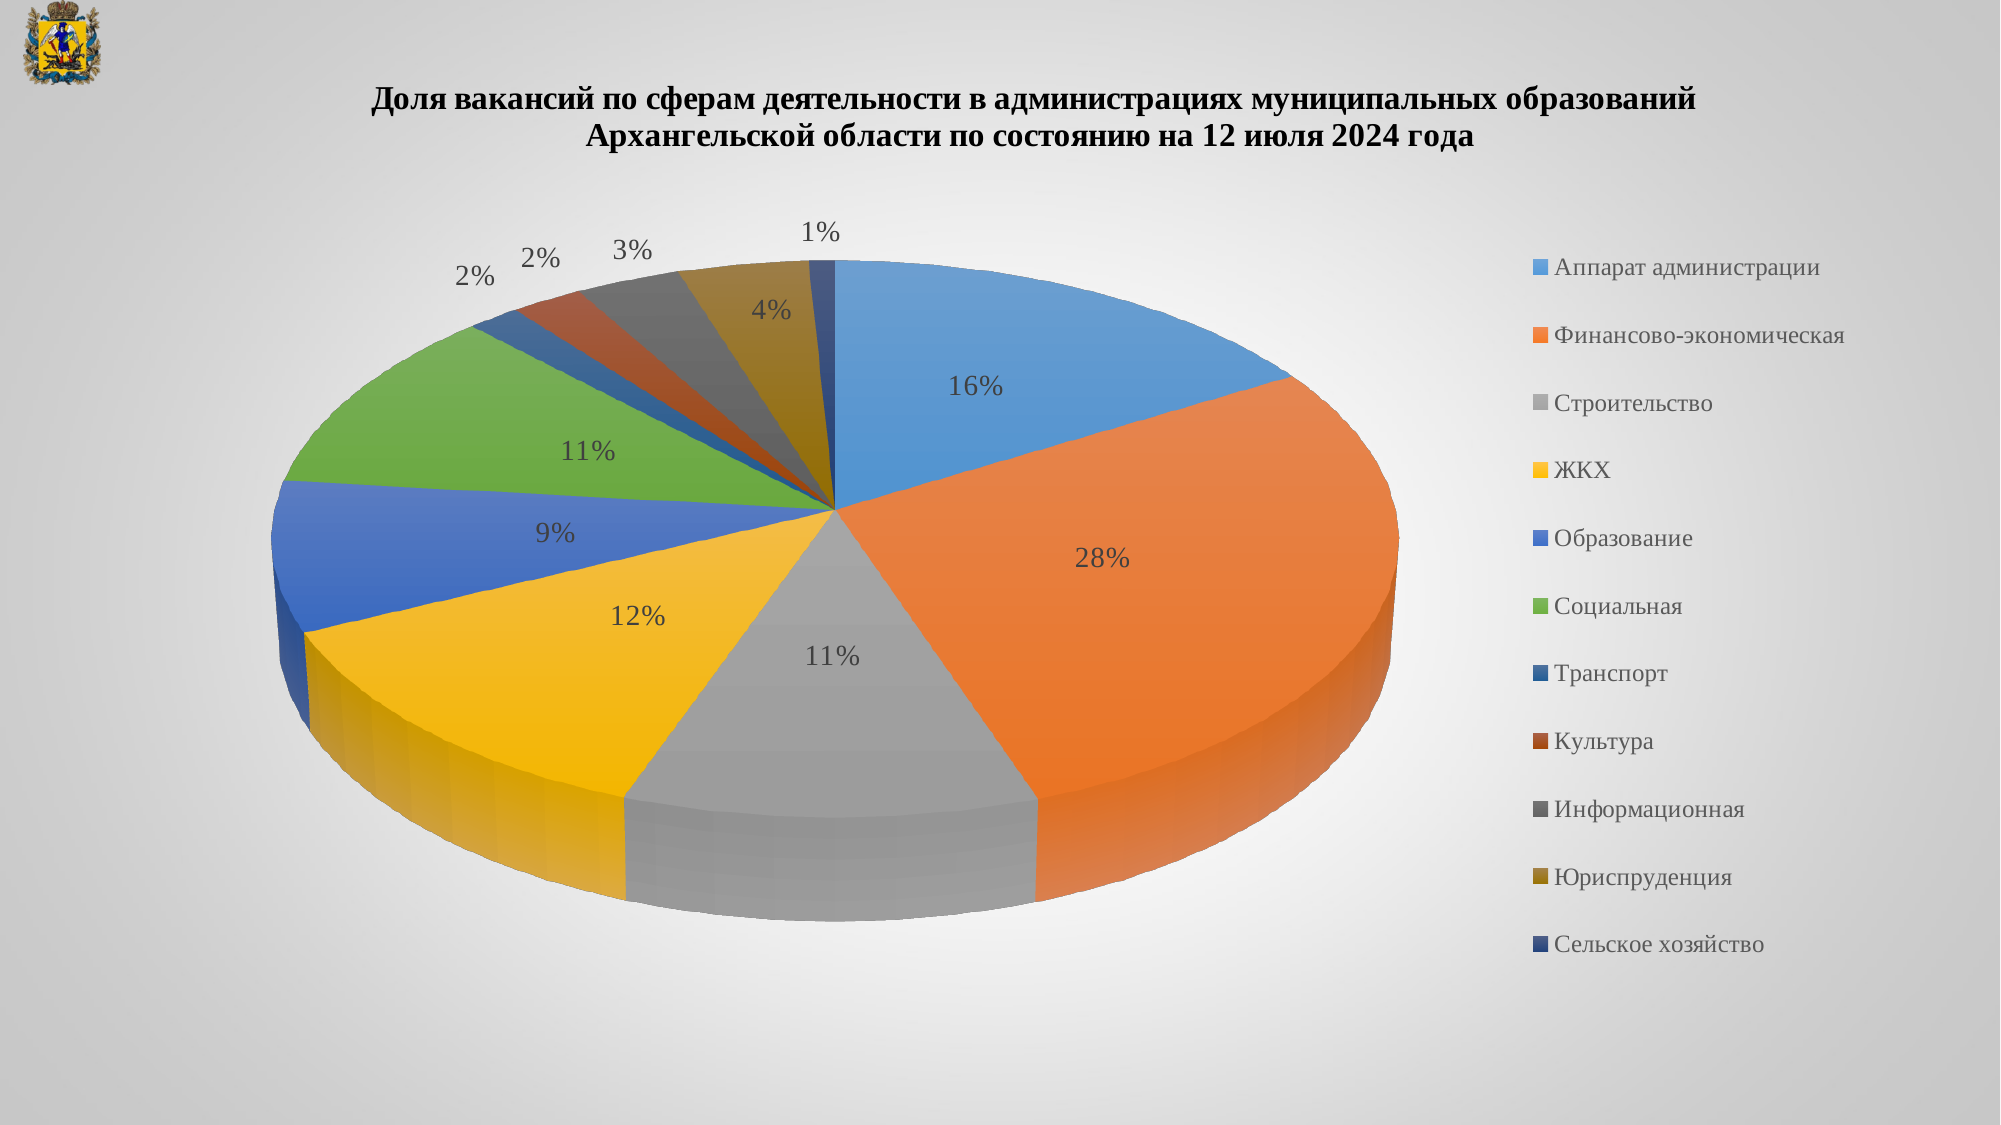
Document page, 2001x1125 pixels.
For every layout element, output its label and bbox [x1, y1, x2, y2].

chart [179, 41, 1890, 1068]
picture [0, 0, 2001, 1125]
